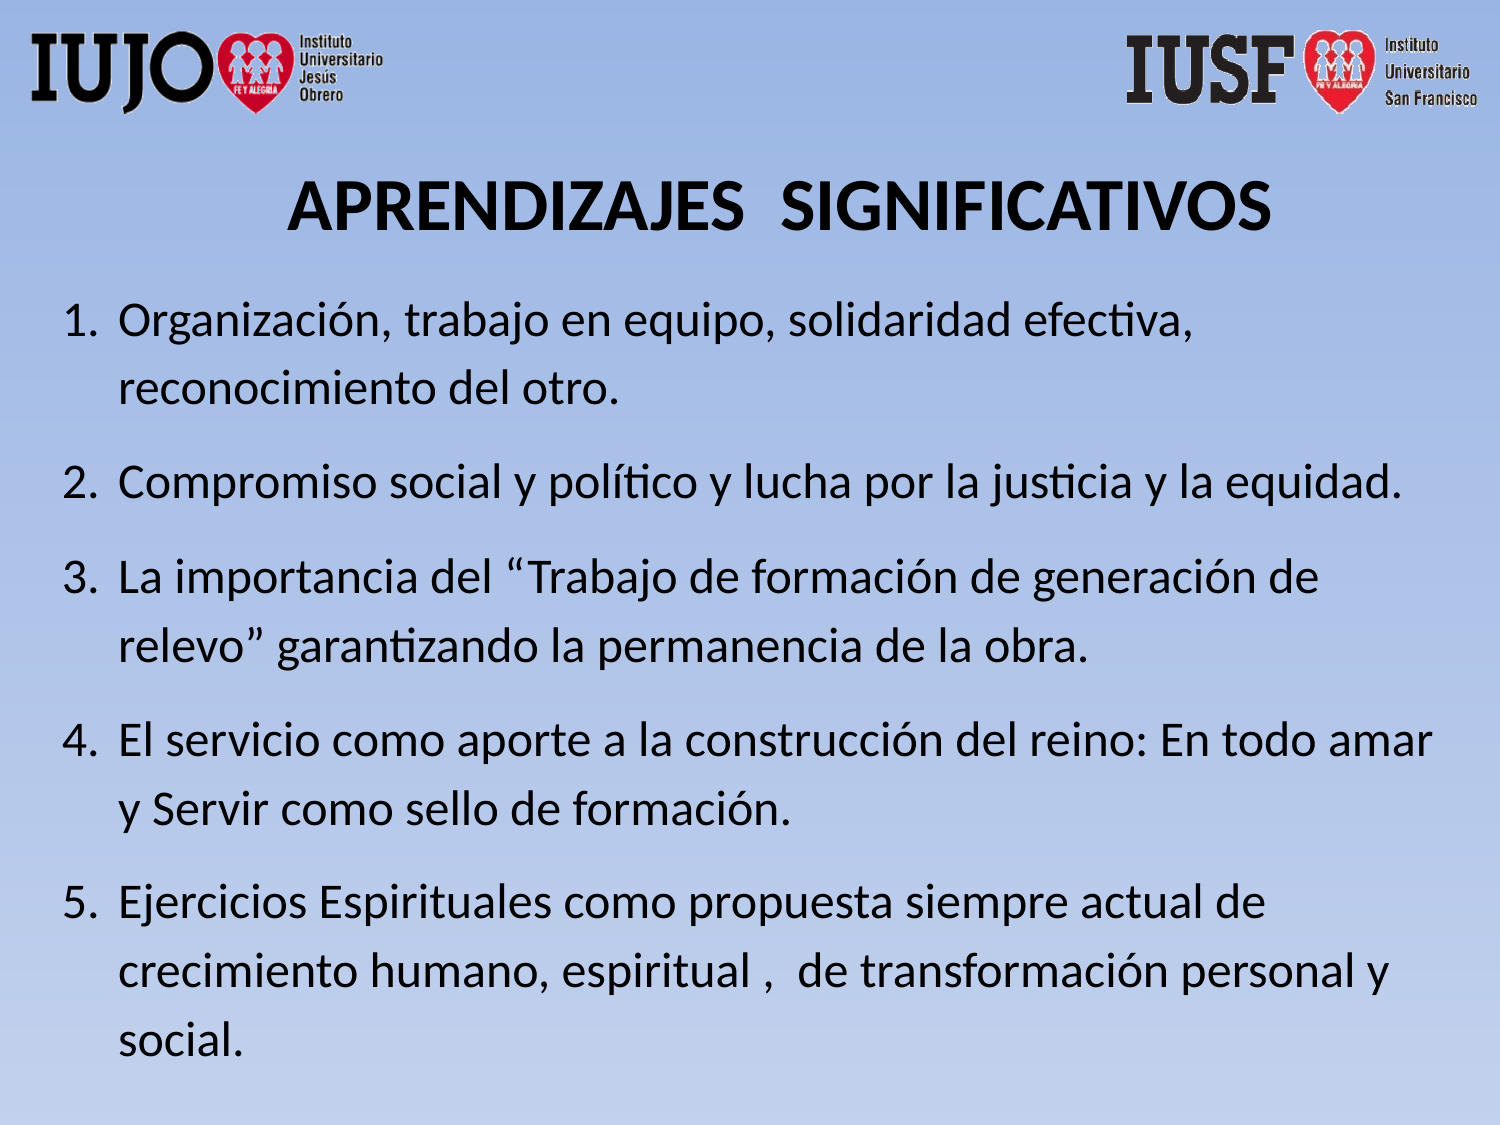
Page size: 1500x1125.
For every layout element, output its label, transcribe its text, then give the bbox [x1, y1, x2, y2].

list Organización, trabajo en equipo, solidaridad efectiva, reconocimiento del otro. Compromiso social y político y lucha por la justicia y la equidad. La importancia del “Trabajo de formación de generación de relevo” garantizando la permanencia de la obra. El servicio como aporte a la construcción del reino: En todo amar y Servir como sello de formación. Ejercicios Espirituales como propuesta siempre actual de crecimiento humano, espiritual , de transformación personal y social. [46, 269, 1454, 962]
picture [29, 30, 385, 114]
title APRENDIZAJES SIGNIFICATIVOS [58, 93, 1445, 269]
picture [1127, 30, 1478, 114]
